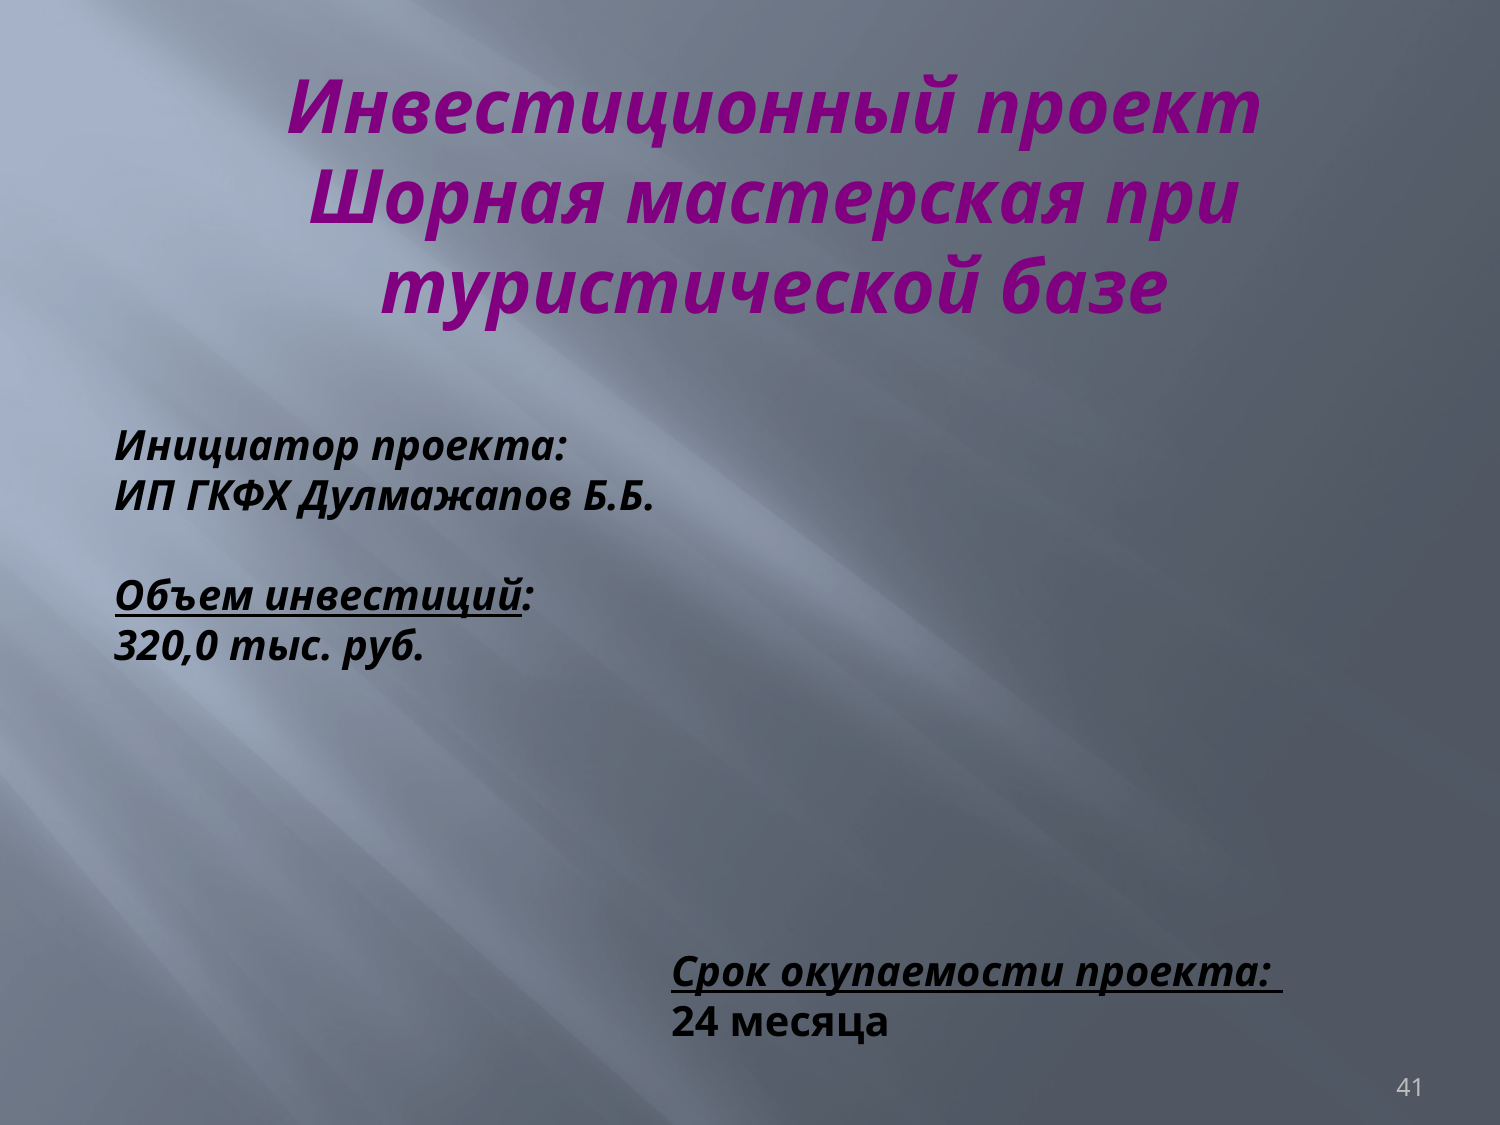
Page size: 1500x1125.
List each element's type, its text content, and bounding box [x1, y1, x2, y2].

slide_number 41 [1299, 1053, 1425, 1113]
text_box Инвестиционный проект Шорная мастерская при туристической базе [100, 125, 1451, 419]
text_box Инициатор проекта: ИП ГКФХ Дулмажапов Б.Б. Объем инвестиций: 320,0 тыс. руб. [100, 361, 799, 677]
text_box Срок окупаемости проекта: 24 месяца [656, 937, 1446, 1053]
